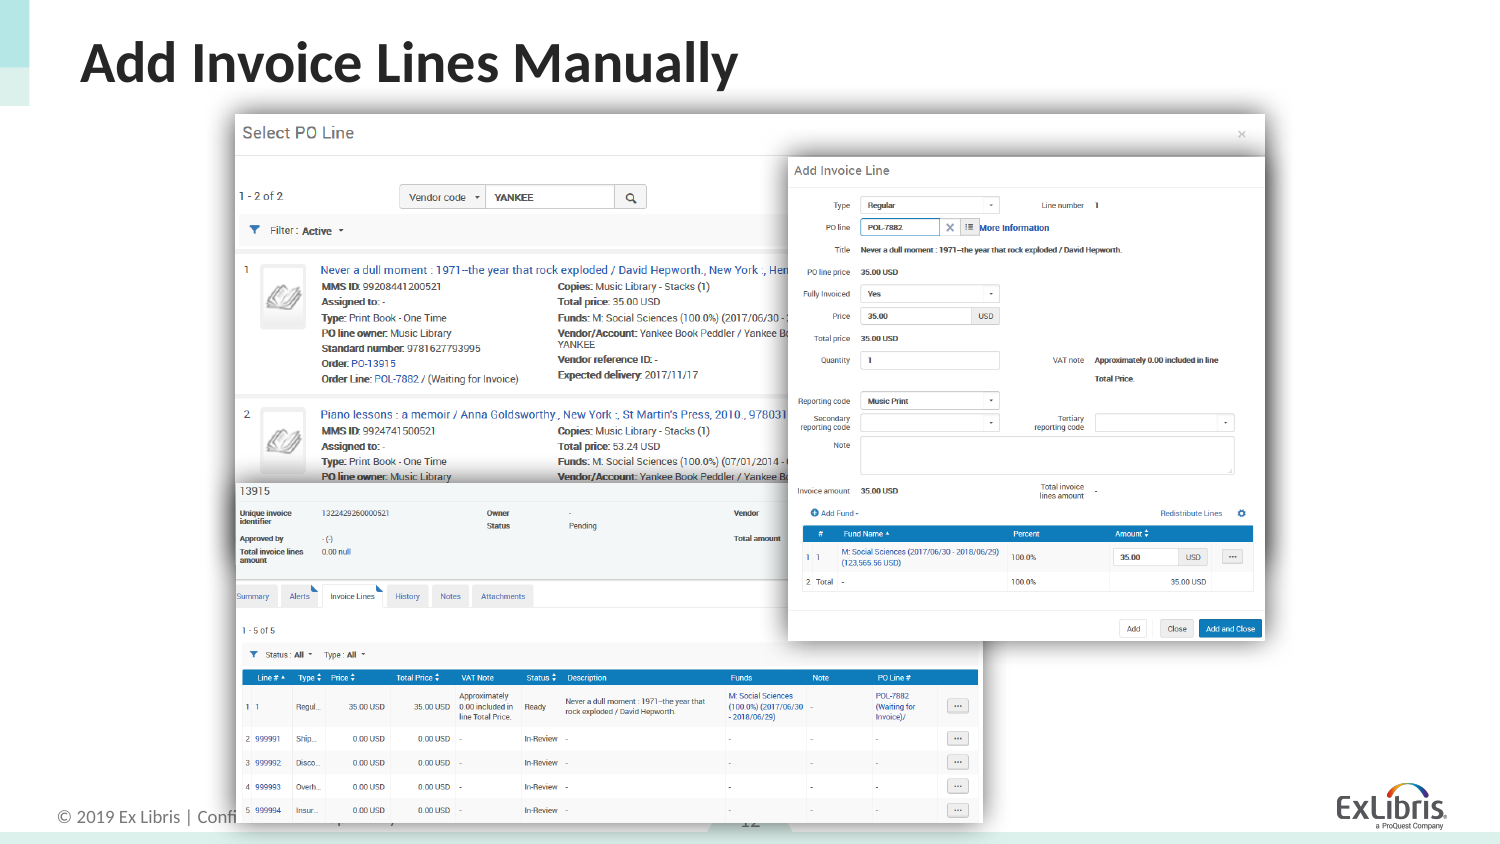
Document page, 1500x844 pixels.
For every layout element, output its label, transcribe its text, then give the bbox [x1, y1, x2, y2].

picture [234, 114, 1266, 823]
title Add Invoice Lines Manually [64, 11, 1447, 107]
picture [1337, 783, 1447, 830]
